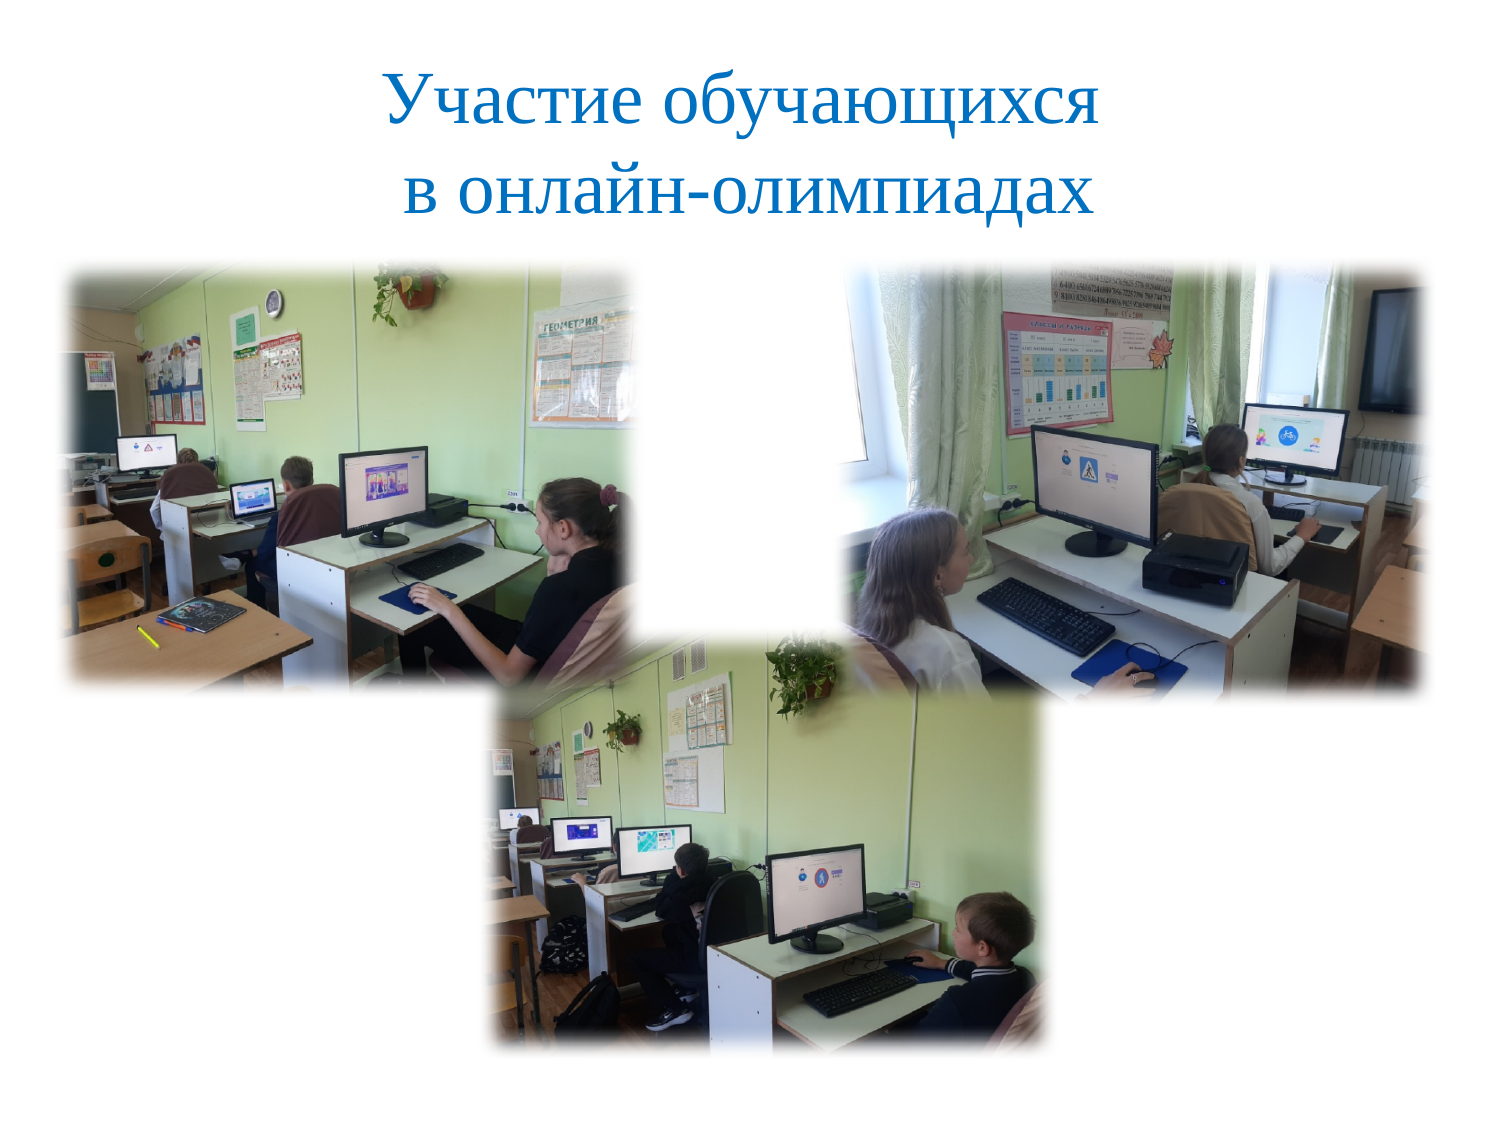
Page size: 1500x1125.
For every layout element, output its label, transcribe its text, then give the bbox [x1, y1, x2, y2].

picture [52, 255, 1436, 1060]
title Участие обучающихся в онлайн-олимпиадах [75, 45, 1425, 233]
